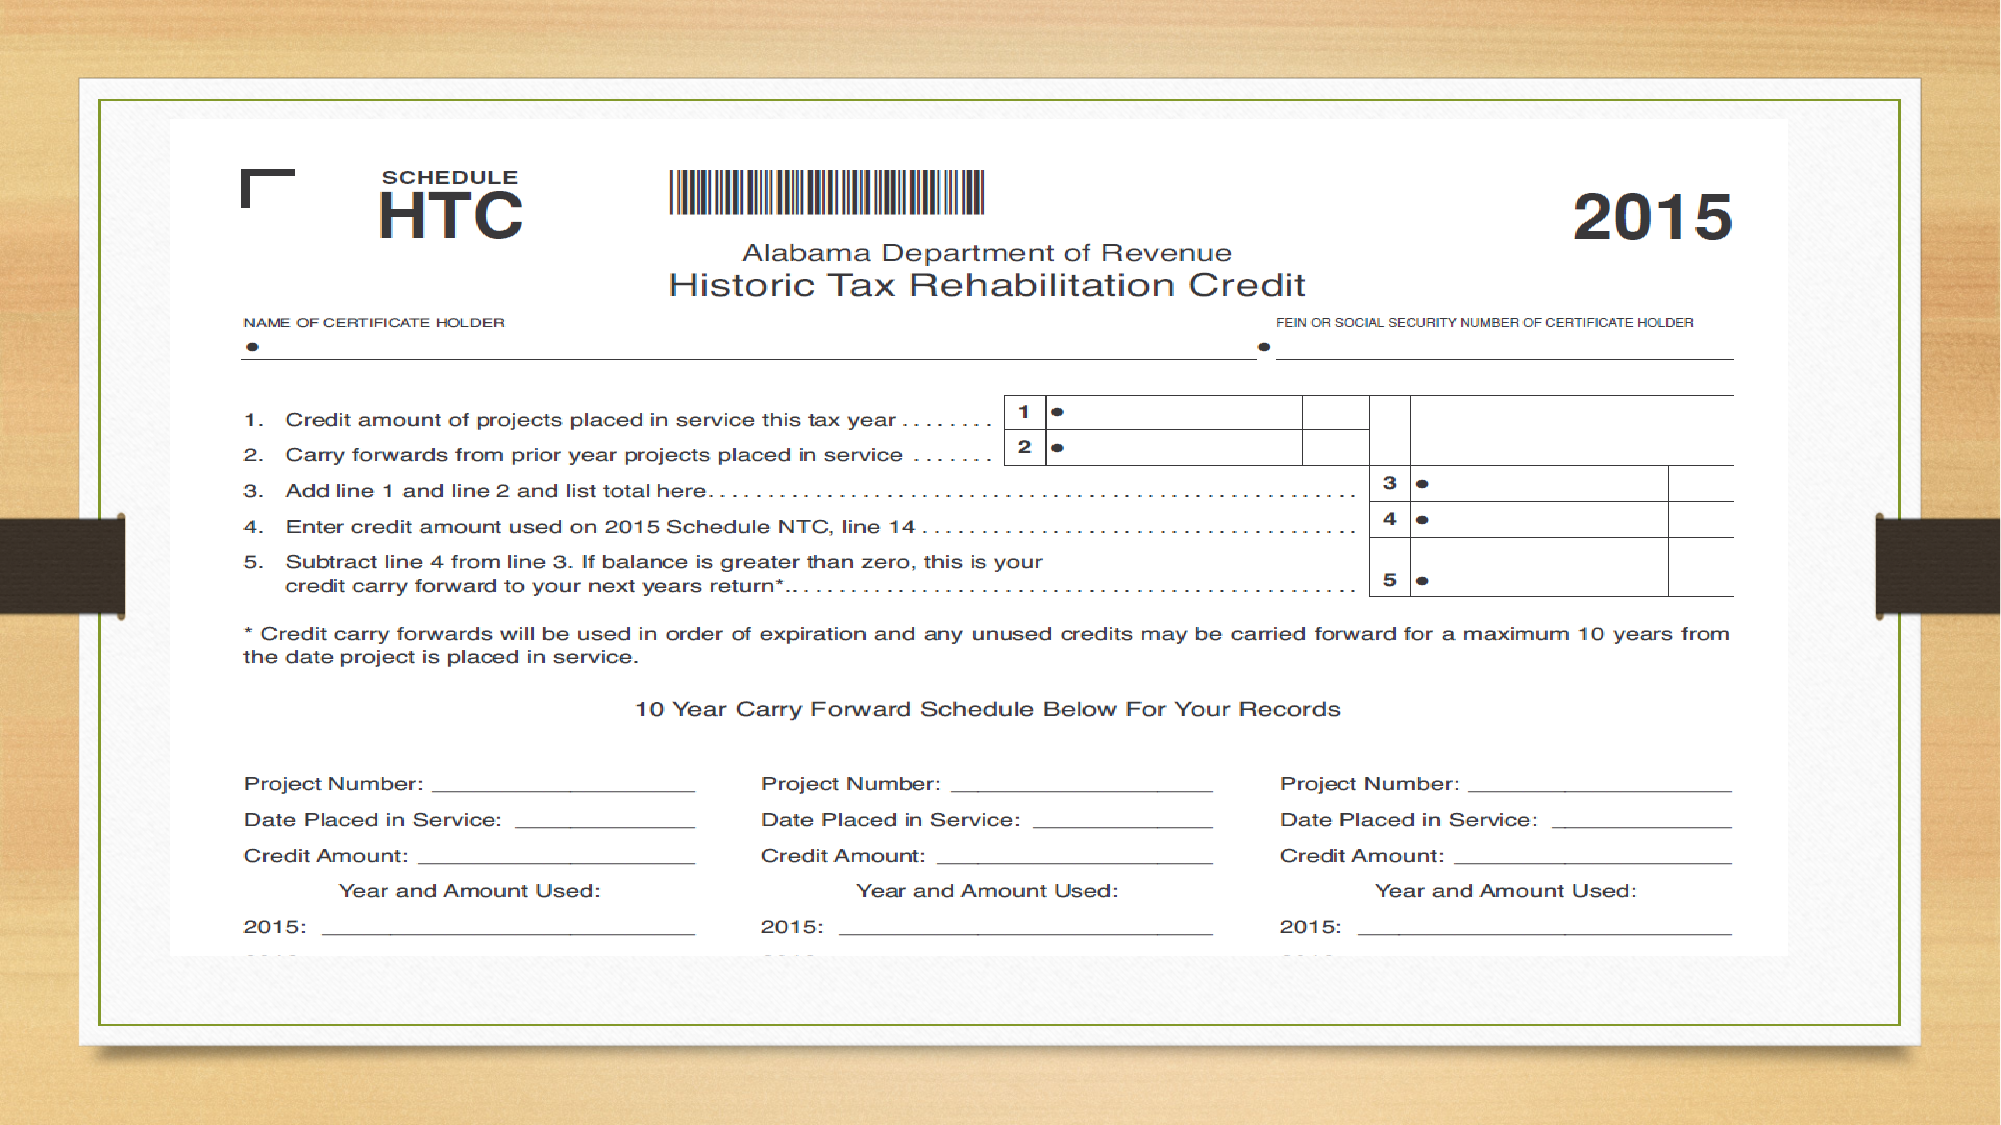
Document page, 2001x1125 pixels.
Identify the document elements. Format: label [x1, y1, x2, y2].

list [169, 119, 1788, 956]
picture [0, 0, 2001, 1125]
